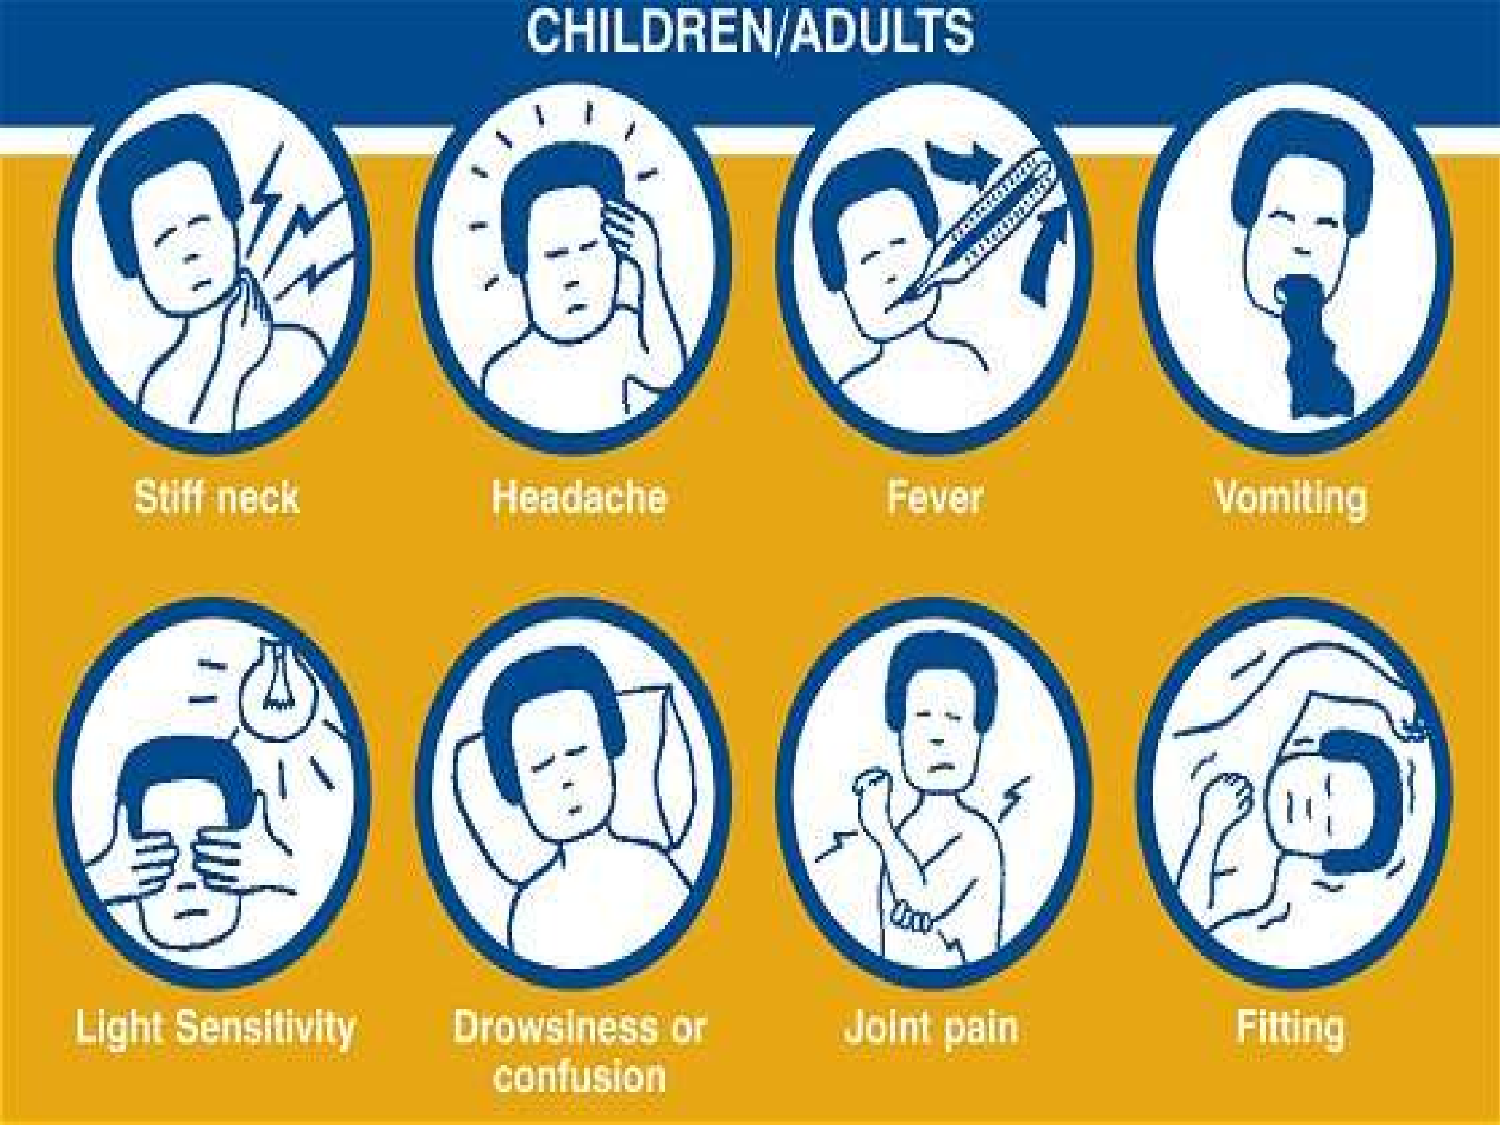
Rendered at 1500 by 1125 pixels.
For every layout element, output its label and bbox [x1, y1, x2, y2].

text_box [0, 0, 1500, 1125]
